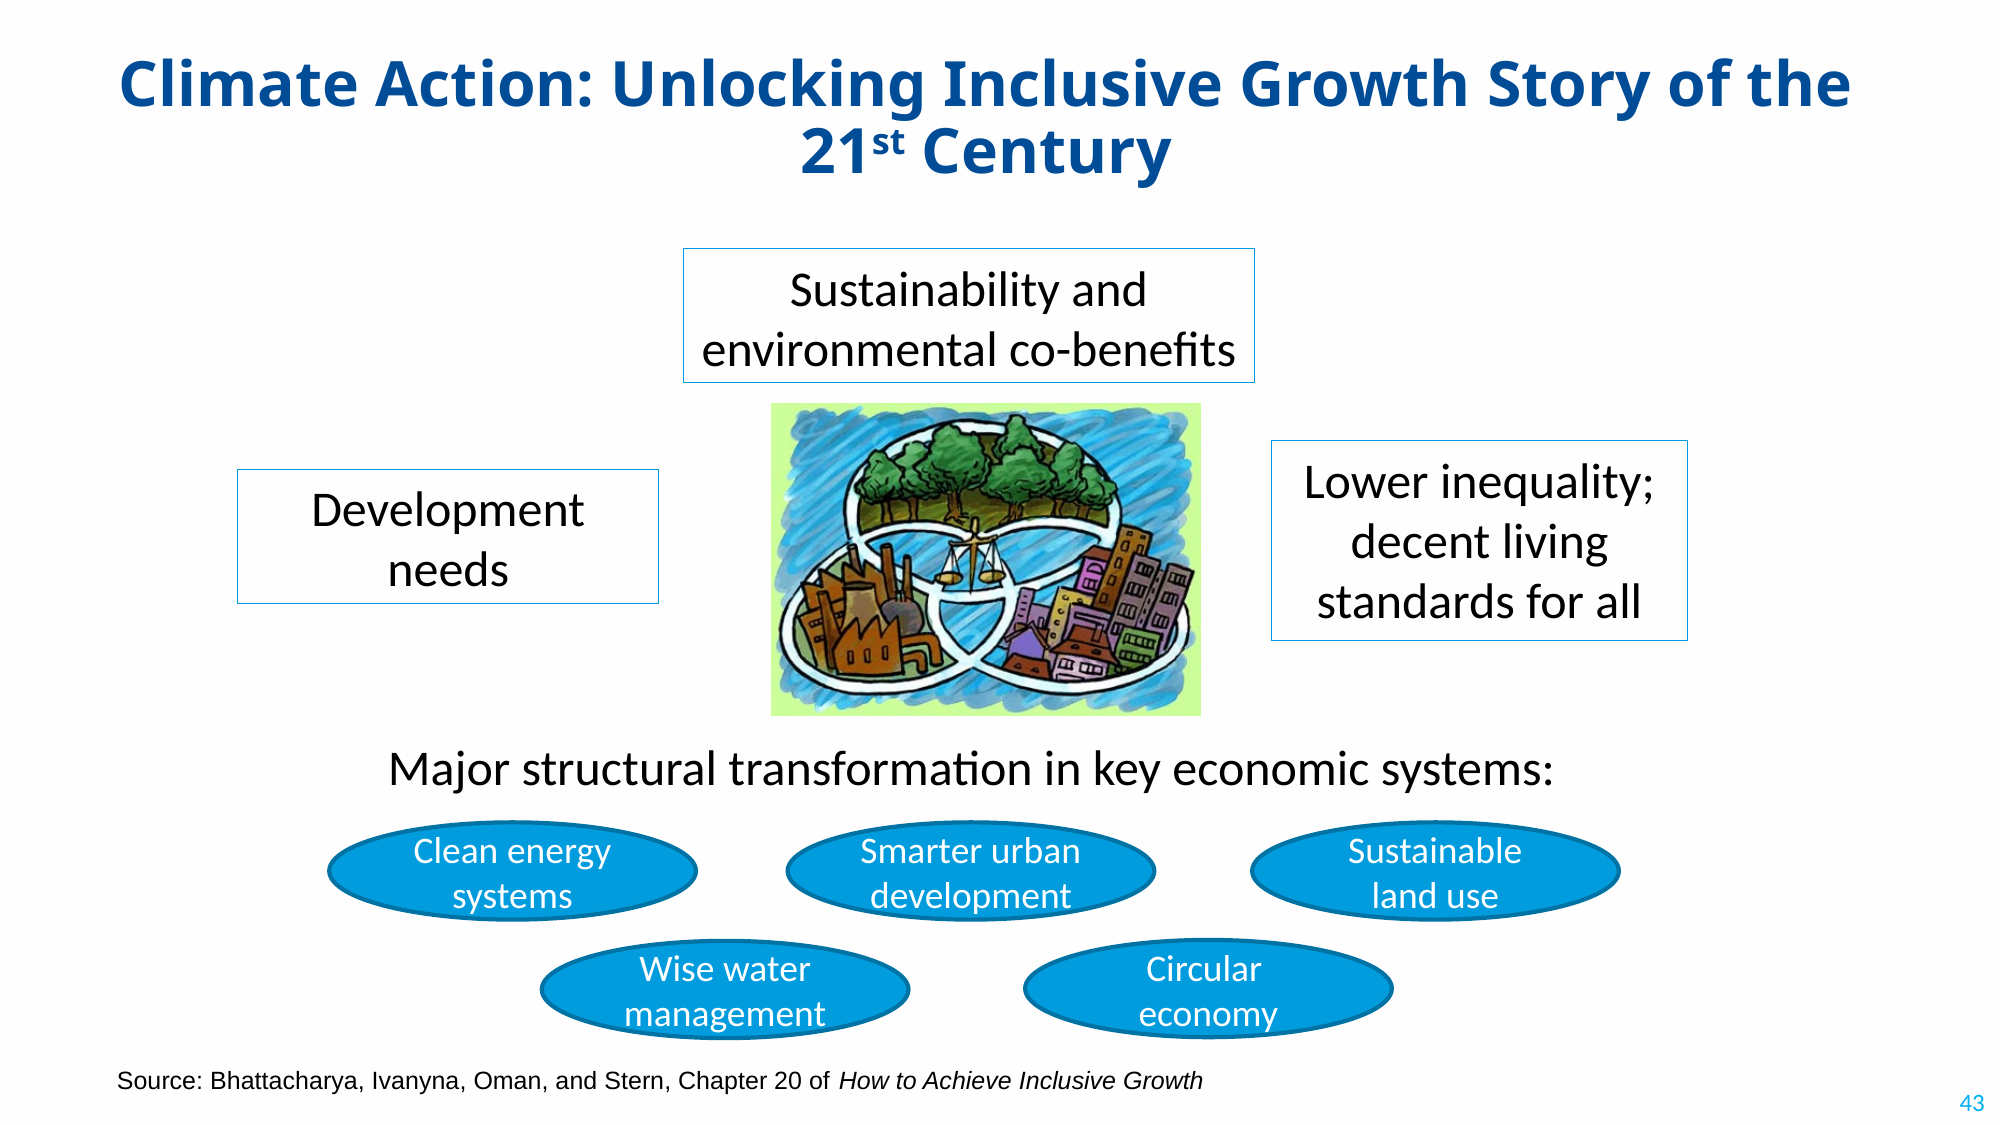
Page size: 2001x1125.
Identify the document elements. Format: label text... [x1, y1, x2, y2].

text_box 43 [1935, 1079, 2000, 1125]
text_box Wise water management [539, 938, 911, 1041]
text_box Lower inequality; decent living standards for all [1271, 440, 1688, 641]
picture [770, 403, 1201, 717]
text_box Development needs [237, 469, 659, 604]
text_box Climate Action: Unlocking Inclusive Growth Story of the 21st Century [51, 44, 1921, 206]
text_box Sustainability and environmental co-benefits [683, 248, 1255, 383]
text_box Clean energy systems [327, 820, 699, 922]
text_box Circular economy [1023, 937, 1394, 1040]
text_box Sustainable land use [1250, 820, 1621, 922]
text_box Major structural transformation in key economic systems: [237, 728, 1717, 810]
text_box Source: Bhattacharya, Ivanyna, Oman, and Stern, Chapter 20 of How to Achieve Inclusive Growth [102, 1056, 1405, 1102]
text_box Smarter urban development [785, 820, 1157, 922]
